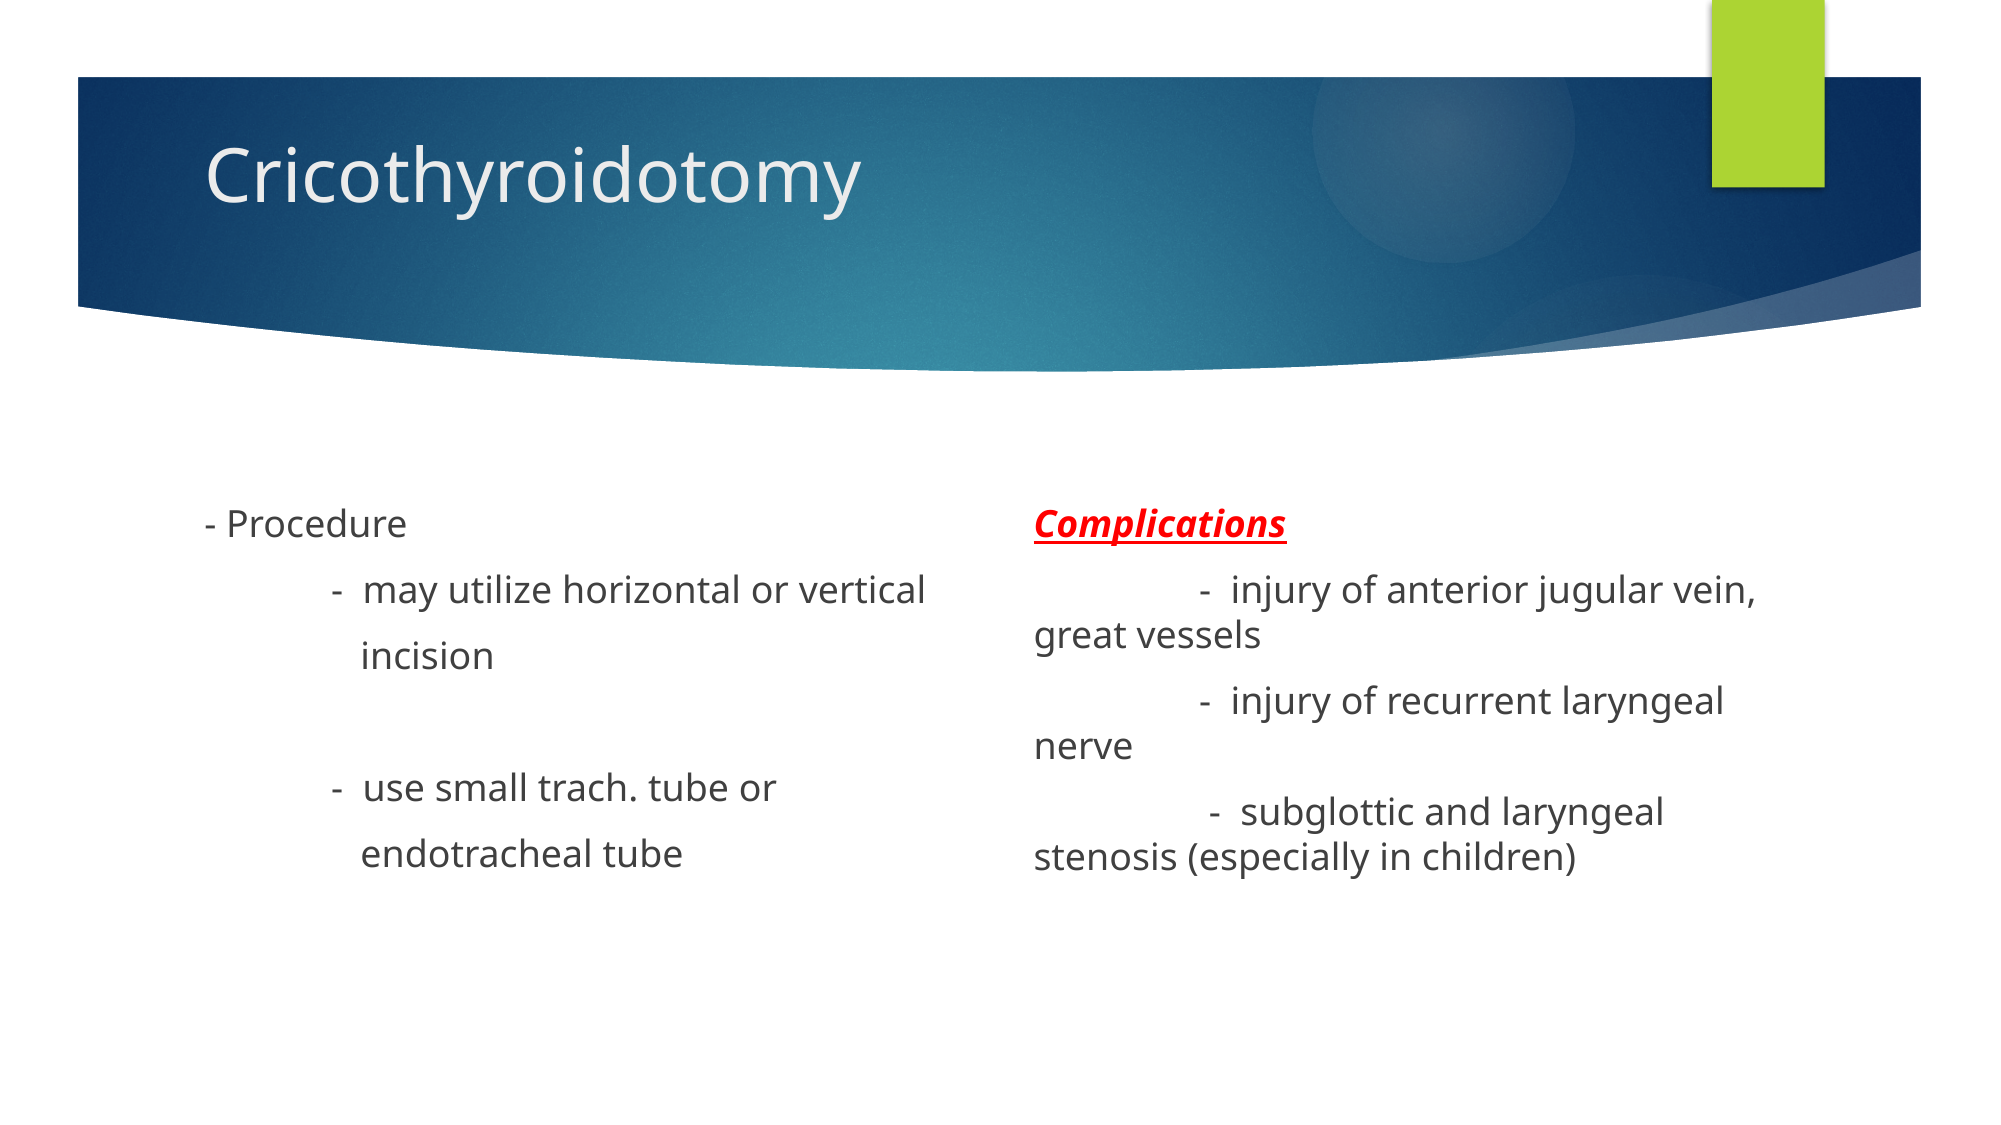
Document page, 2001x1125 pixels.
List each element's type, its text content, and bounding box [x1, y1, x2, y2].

list - Procedure - may utilize horizontal or vertical incision - use small trach. tube or endotracheal tube [189, 427, 981, 988]
title Cricothyroidotomy [189, 159, 1627, 276]
list Complications - injury of anterior jugular vein, great vessels - injury of recurrent laryngeal nerve - subglottic and laryngeal stenosis (especially in children) [1018, 427, 1810, 988]
